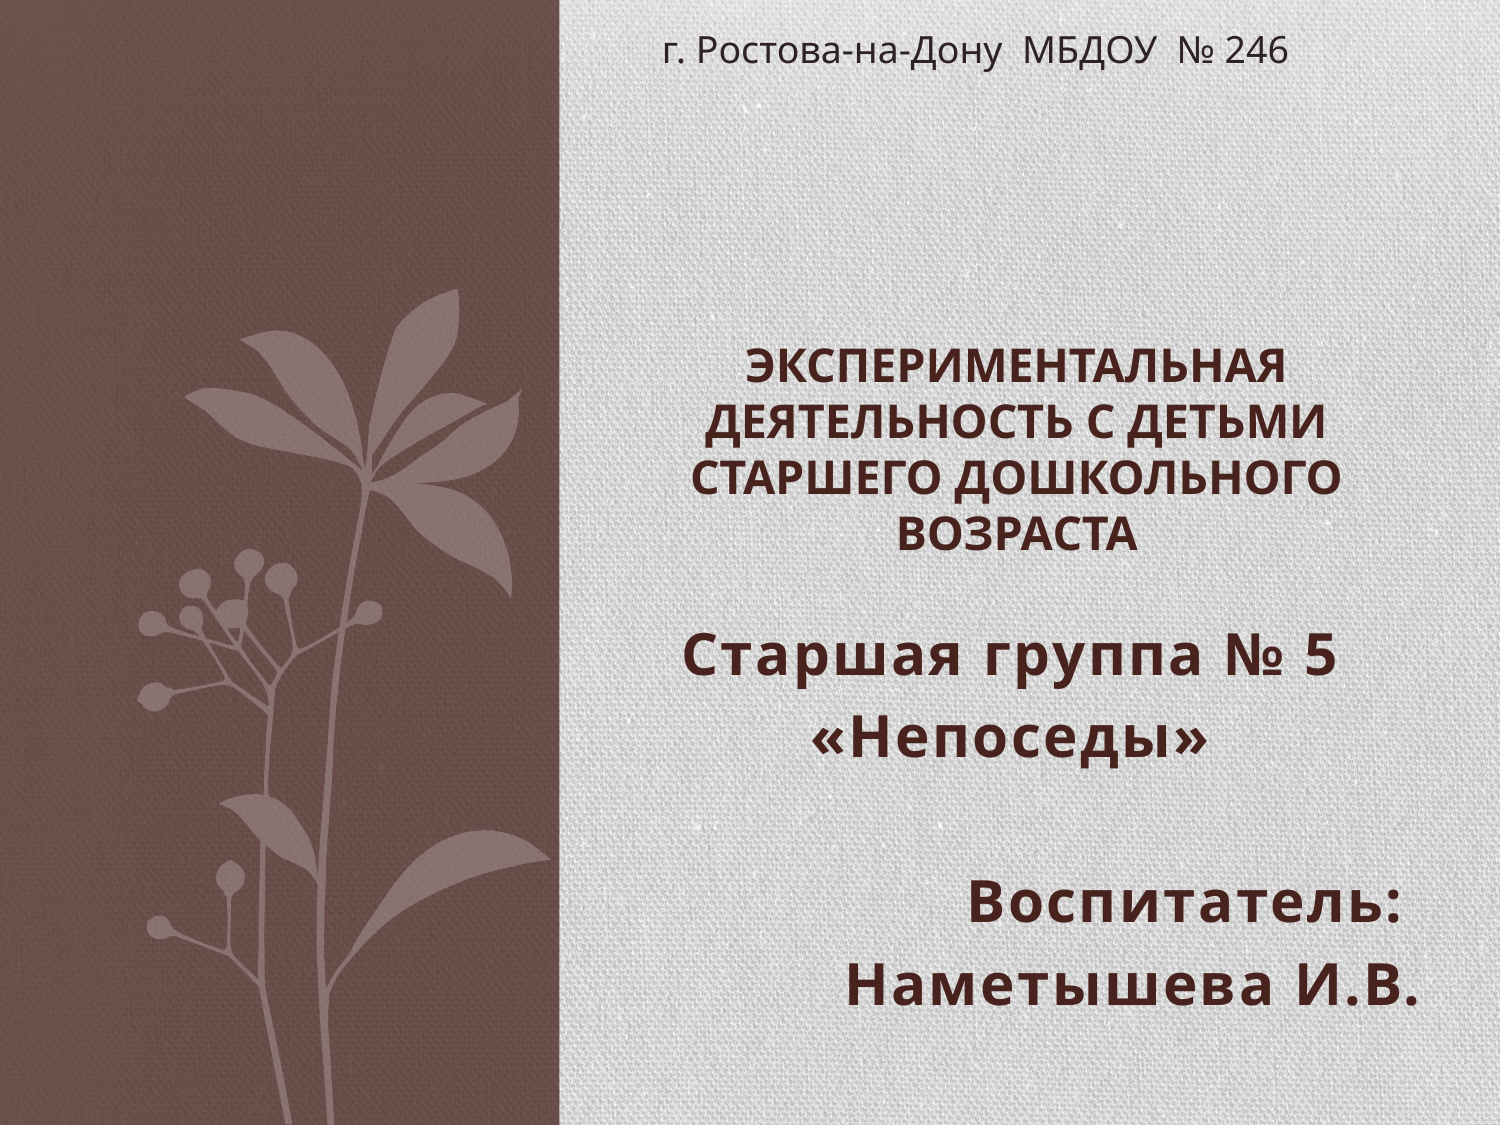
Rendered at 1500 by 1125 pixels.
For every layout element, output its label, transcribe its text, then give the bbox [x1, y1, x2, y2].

title Экспериментальная деятельность с детьми старшего дошкольного возраста [584, 326, 1449, 568]
text_box г. Ростова-на-Дону МБДОУ № 246 [647, 19, 1498, 79]
subtitle Старшая группа № 5 «Непоседы» Воспитатель: Наметышева И.В. [584, 609, 1436, 1094]
